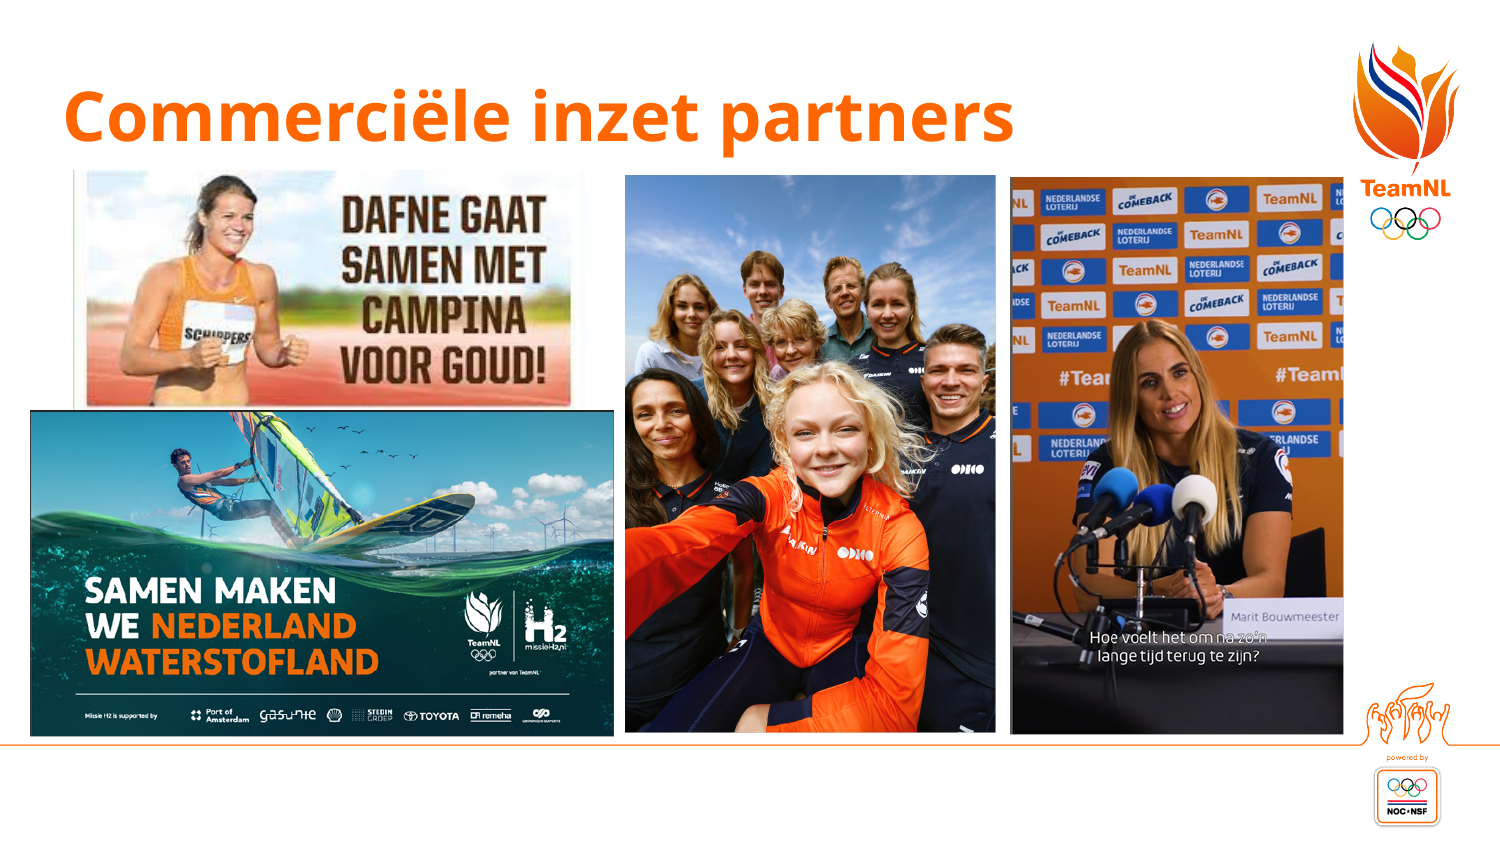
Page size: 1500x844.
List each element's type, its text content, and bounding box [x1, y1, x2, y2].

title Commerciële inzet partners [62, 82, 1280, 164]
picture [0, 0, 1500, 844]
